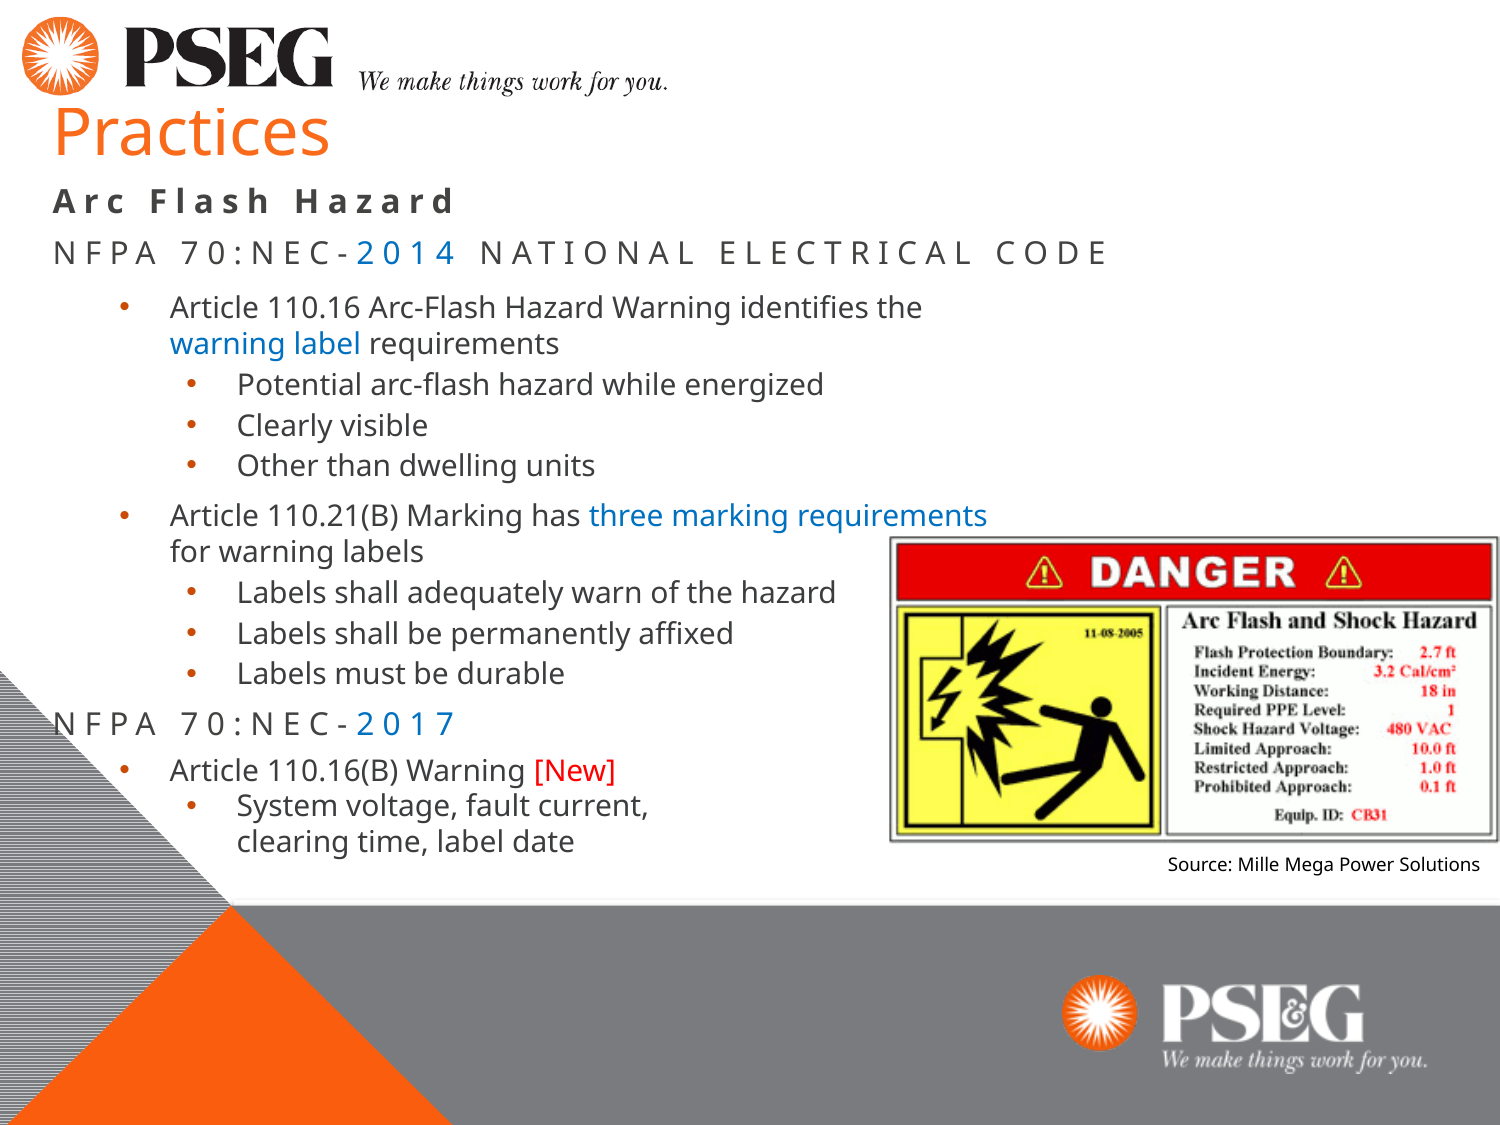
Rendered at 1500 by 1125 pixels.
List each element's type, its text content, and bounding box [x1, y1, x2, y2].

picture [1062, 975, 1429, 1074]
picture [888, 534, 1500, 845]
subtitle Arc Flash Hazard NFPA 70:NEC-2014 National Electrical Code Article 110.16 Arc-Flash Hazard Warning identifies the warning label requirements Potential arc-flash hazard while energized Clearly visible Other than dwelling units Article 110.21(B) Marking has three marking requirements for warning labels Labels shall adequately warn of the hazard Labels shall be permanently affixed Labels must be durable NFPA 70:NEC-2017 Article 110.16(B) Warning [New] System voltage, fault current, clearing time, label date [52, 179, 1139, 865]
title Safe Work Practices [52, 116, 626, 171]
picture [0, 1, 680, 108]
text_box Source: Mille Mega Power Solutions [1103, 852, 1500, 883]
